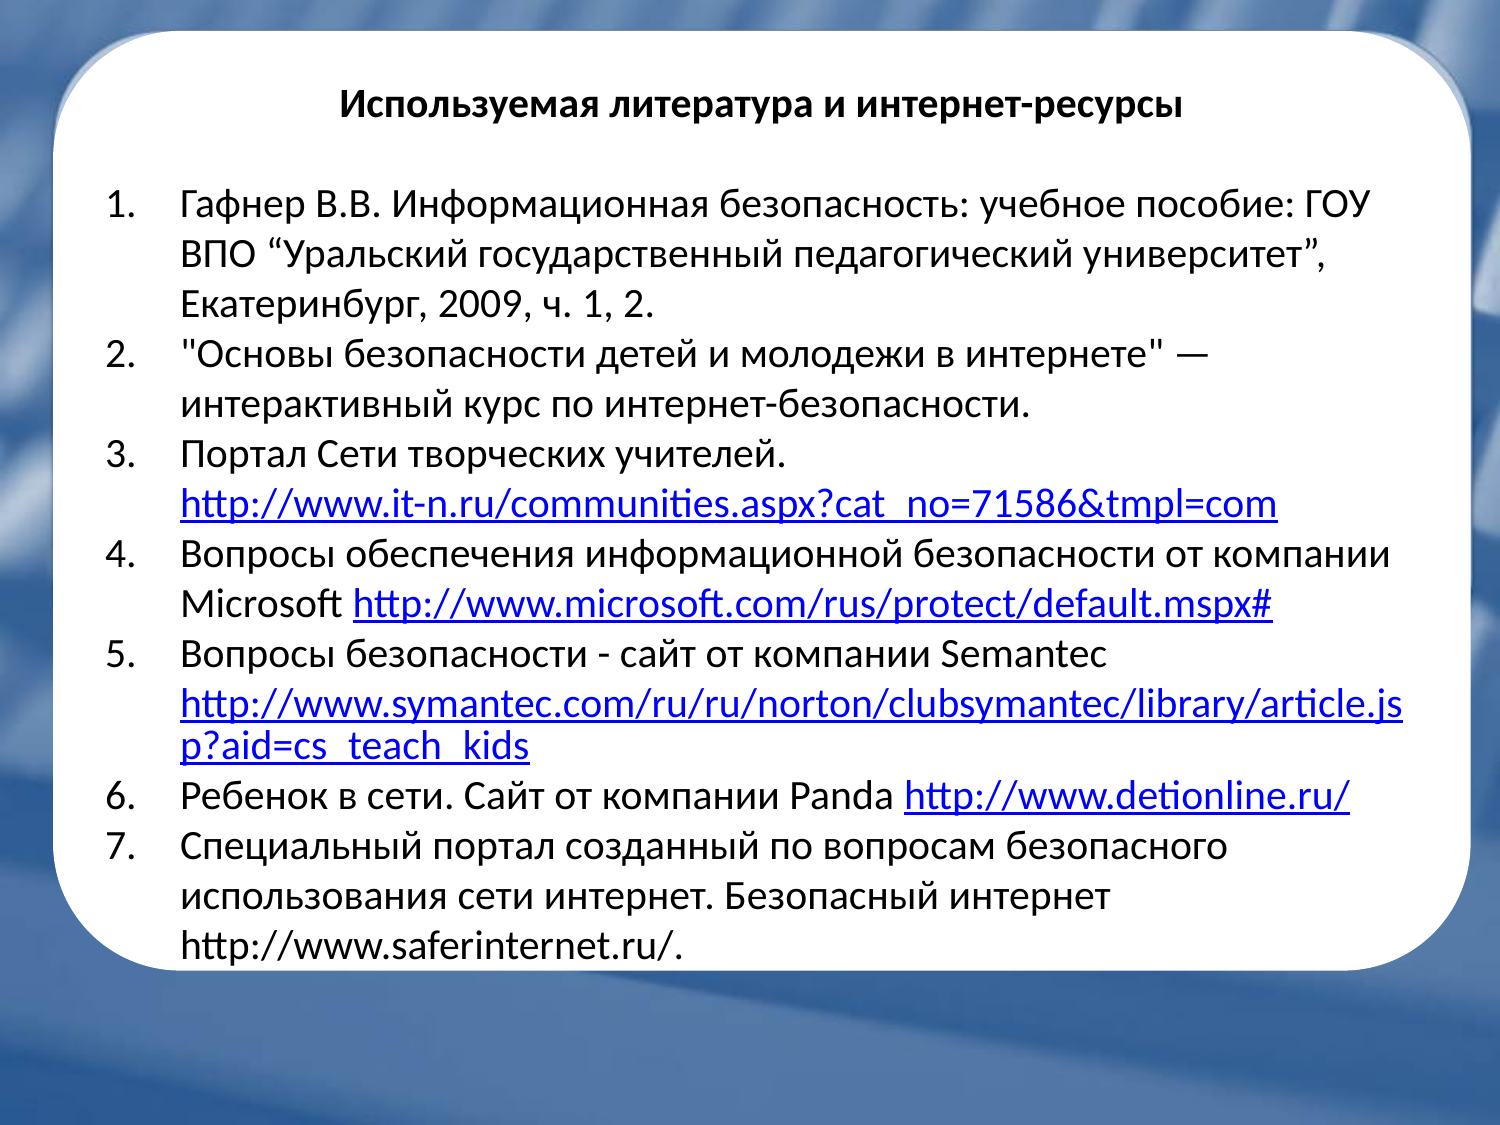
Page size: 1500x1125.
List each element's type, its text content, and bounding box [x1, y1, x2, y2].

text_box Используемая литература и интернет-ресурсы Гафнер В.В. Информационная безопасность: учебное пособие: ГОУ ВПО “Уральский государственный педагогический университет”, Екатеринбург, 2009, ч. 1, 2. "Основы безопасности детей и молодежи в интернете" — интерактивный курс по интернет-безопасности. Портал Сети творческих учителей. http://www.it-n.ru/communities.aspx?cat_no=71586&tmpl=com Вопросы обеспечения информационной безопасности от компании Microsoft http://www.microsoft.com/rus/protect/default.mspx# Вопросы безопасности - сайт от компании Semantec http://www.symantec.com/ru/ru/norton/clubsymantec/library/article.jsp?aid=cs_teach_kids Ребенок в сети. Сайт от компании Panda http://www.detionline.ru/ Специальный портал созданный по вопросам безопасного использования сети интернет. Безопасный интернет http://www.saferinternet.ru/. [53, 30, 1471, 971]
picture [0, 0, 1500, 1125]
